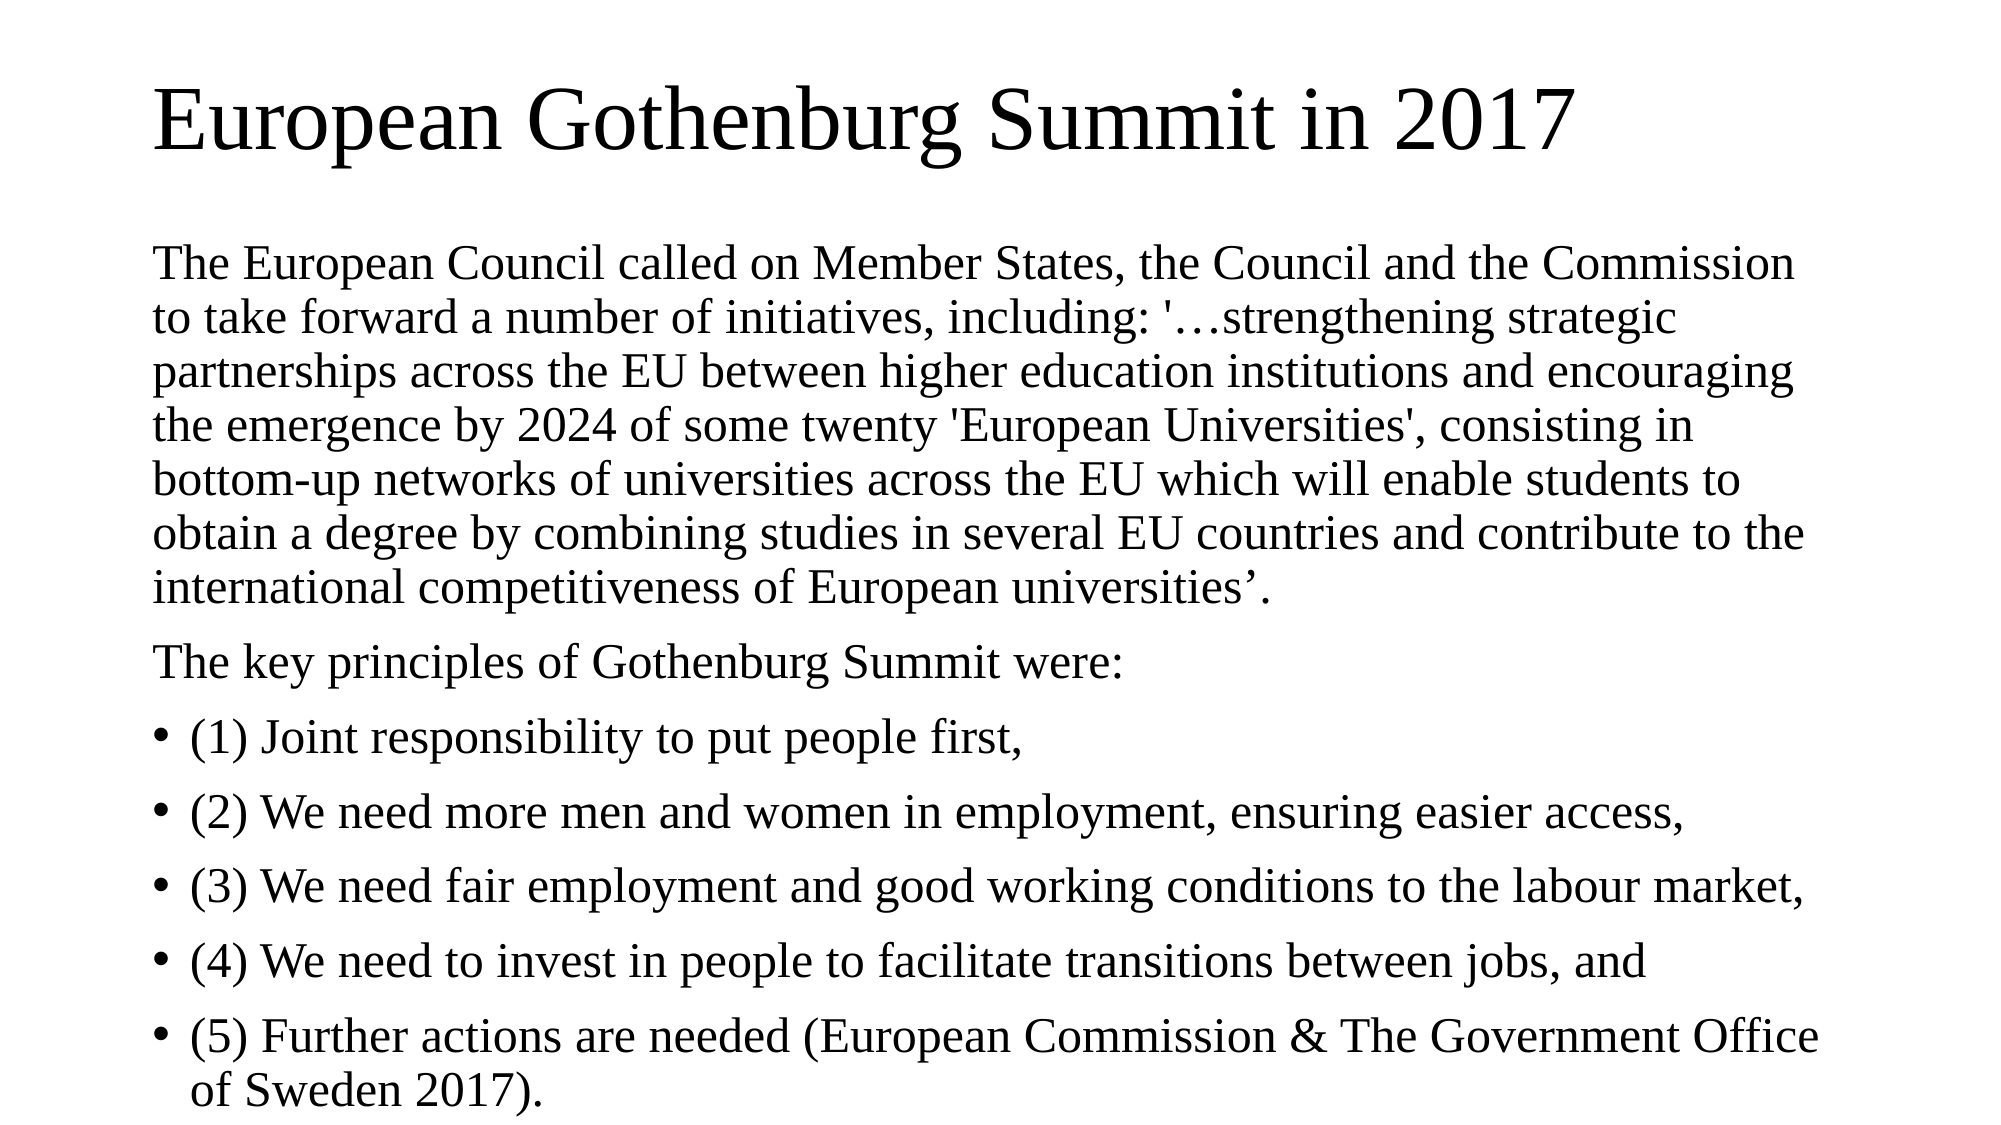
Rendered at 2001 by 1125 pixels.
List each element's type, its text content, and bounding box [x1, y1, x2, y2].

list The European Council called on Member States, the Council and the Commission to take forward a number of initiatives, including: '…strengthening strategic partnerships across the EU between higher education institutions and encouraging the emergence by 2024 of some twenty 'European Universities', consisting in bottom-up networks of universities across the EU which will enable students to obtain a degree by combining studies in several EU countries and contribute to the international competitiveness of European universities’. The key principles of Gothenburg Summit were: (1) Joint responsibility to put people first, (2) We need more men and women in employment, ensuring easier access, (3) We need fair employment and good working conditions to the labour market, (4) We need to invest in people to facilitate transitions between jobs, and (5) Further actions are needed (European Commission & The Government Office of Sweden 2017). [137, 229, 1863, 943]
title European Gothenburg Summit in 2017 [137, 11, 1863, 229]
